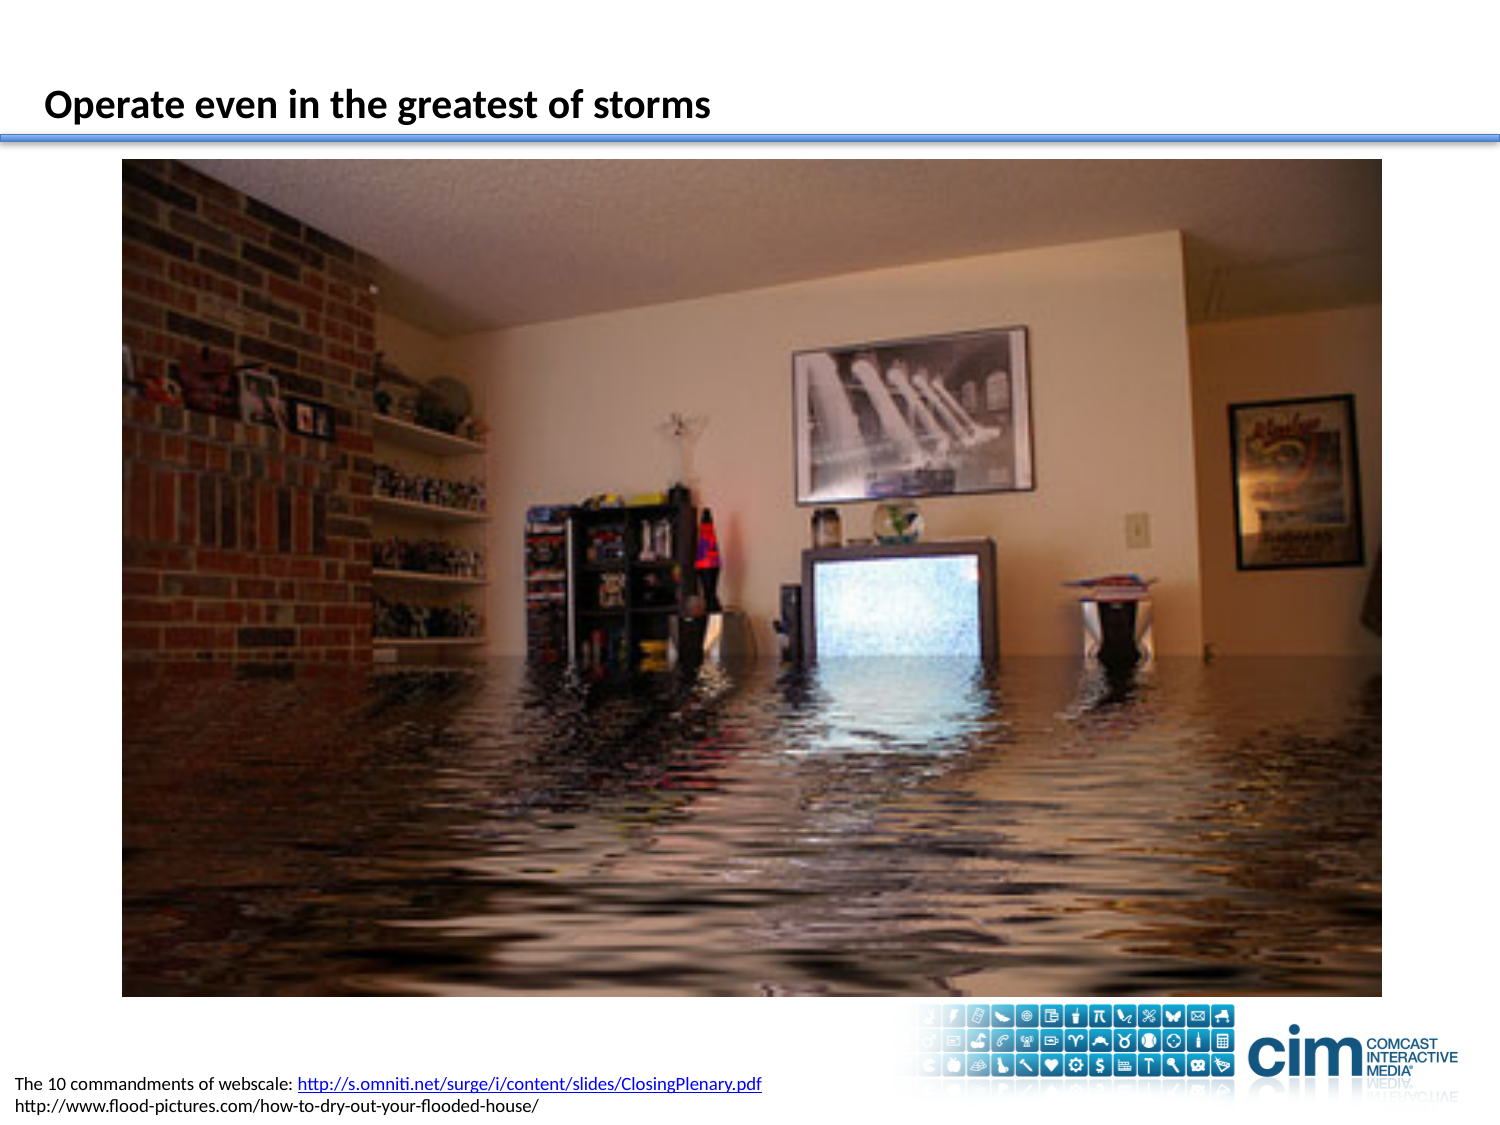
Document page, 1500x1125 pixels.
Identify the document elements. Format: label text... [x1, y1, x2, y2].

title Operate even in the greatest of storms [31, 74, 1453, 134]
text_box The 10 commandments of webscale: http://s.omniti.net/surge/i/content/slides/ClosingPlenary.pdf http://www.flood-pictures.com/how-to-dry-out-your-flooded-house/ [0, 1064, 875, 1125]
picture [0, 142, 1500, 1125]
picture [0, 0, 1500, 134]
